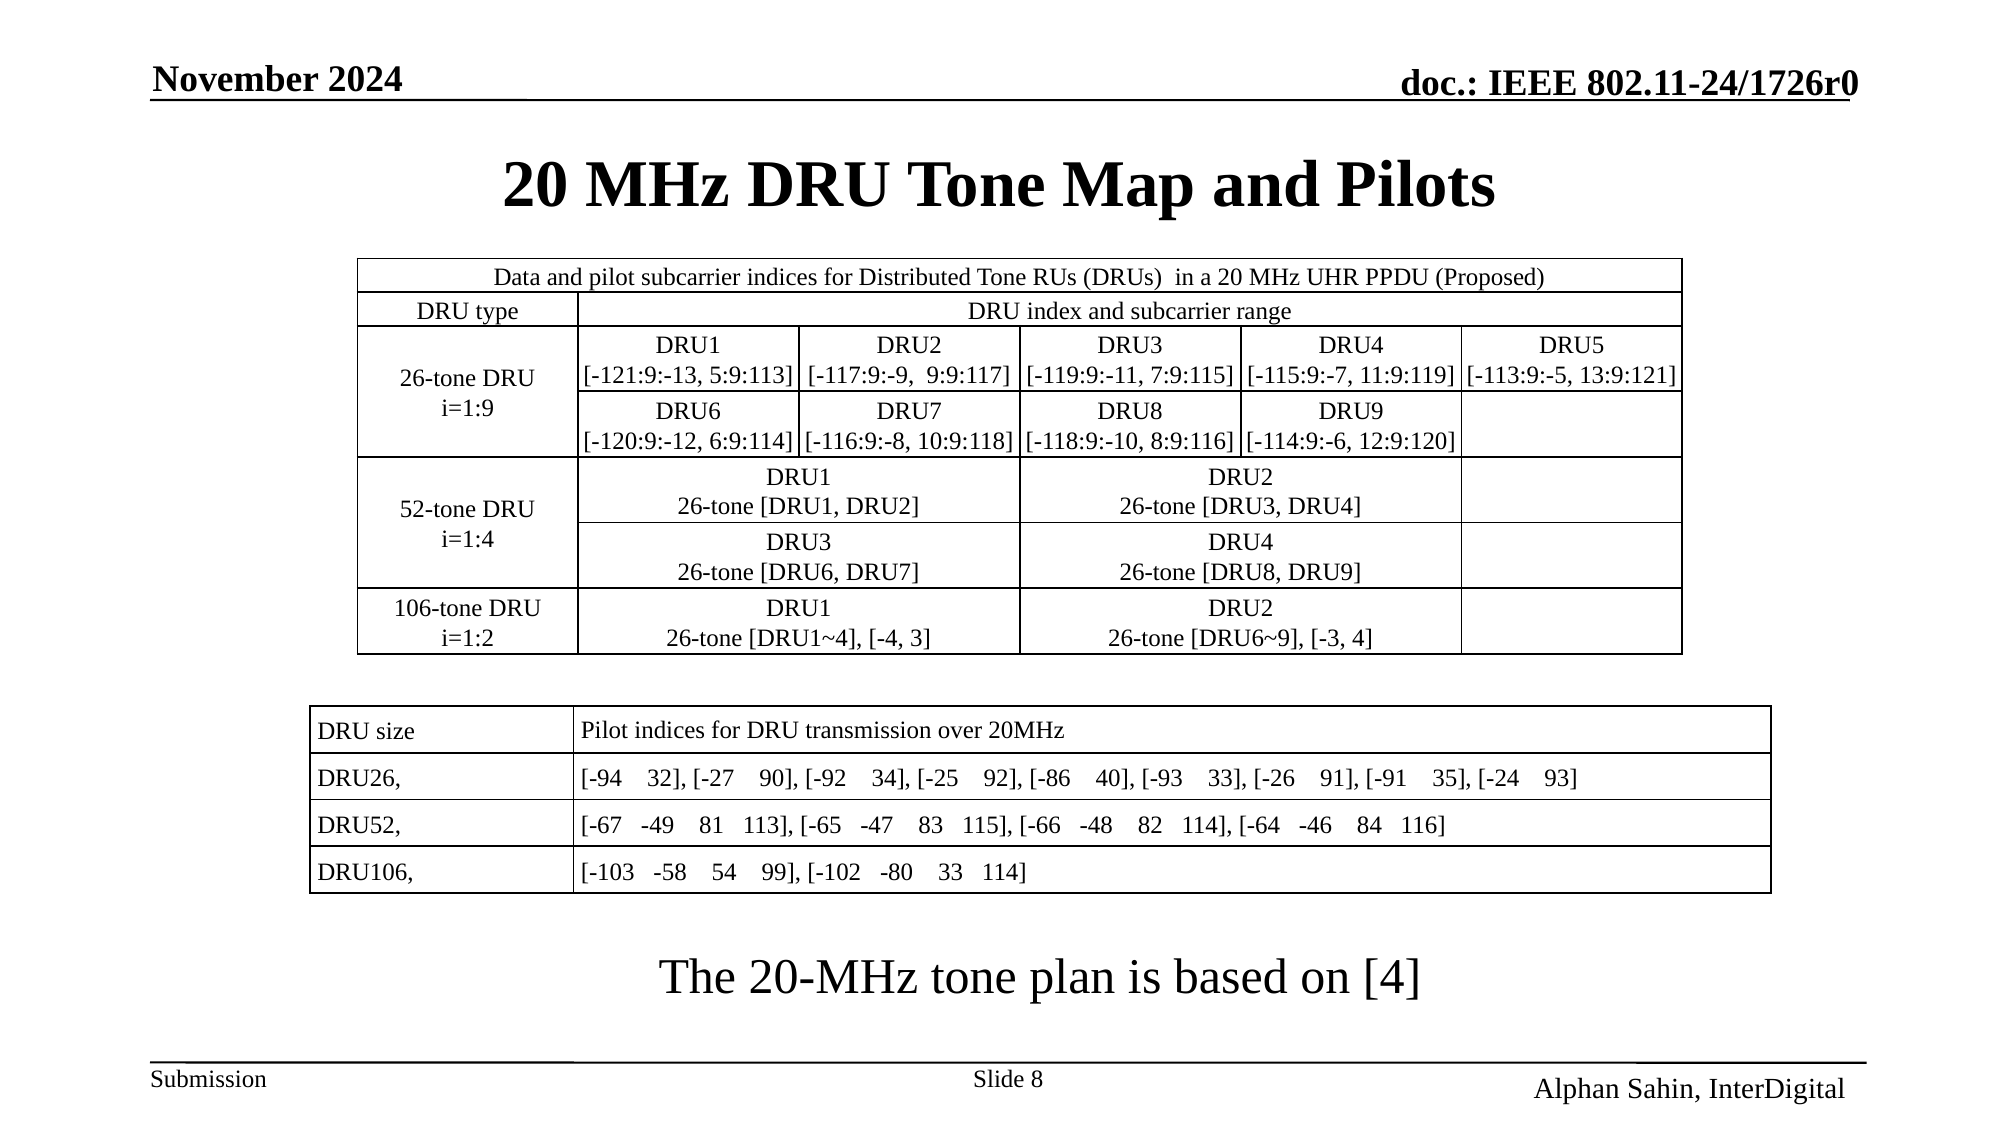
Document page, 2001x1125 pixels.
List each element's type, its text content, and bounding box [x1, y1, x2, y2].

table_cell DRU index and subcarrier range [579, 293, 1681, 325]
table_cell 52-tone DRU i=1:4 [358, 458, 577, 587]
table_cell DRU type [358, 293, 577, 325]
table_cell DRU6 [-120:9:-12, 6:9:114] [579, 392, 798, 456]
table_cell DRU1 26-tone [DRU1, DRU2] [579, 458, 1019, 522]
table_cell DRU7 [-116:9:-8, 10:9:118] [800, 392, 1019, 456]
list [149, 324, 1850, 677]
table_cell DRU4 [-115:9:-7, 11:9:119] [1242, 327, 1461, 390]
table_cell [1462, 392, 1681, 456]
slide_number Slide 8 [950, 1061, 1067, 1123]
table_cell DRU1 [-121:9:-13, 5:9:113] [579, 327, 798, 390]
table_cell DRU2 26-tone [DRU3, DRU4] [1021, 458, 1461, 522]
table_header Data and pilot subcarrier indices for Distributed Tone RUs (DRUs) in a 20 MHz UHR PPDU (Proposed) [358, 259, 1681, 291]
table_cell 106-tone DRU i=1:2 [358, 589, 577, 653]
table_cell DRU3 26-tone [DRU6, DRU7] [579, 523, 1019, 587]
table_cell [1462, 523, 1681, 587]
table_cell DRU9 [-114:9:-6, 12:9:120] [1242, 392, 1461, 456]
text_box The 20-MHz tone plan is based on [4] [643, 935, 1437, 1011]
title 20 MHz DRU Tone Map and Pilots [149, 137, 1850, 222]
table_cell [1462, 458, 1681, 522]
table_cell DRU5 [-113:9:-5, 13:9:121] [1462, 327, 1681, 390]
table_cell DRU1 26-tone [DRU1~4], [-4, 3] [579, 589, 1019, 653]
table_cell 26-tone DRU i=1:9 [358, 327, 577, 456]
table_cell DRU8 [-118:9:-10, 8:9:116] [1021, 392, 1240, 456]
table_cell DRU2 26-tone [DRU6~9], [-3, 4] [1021, 589, 1461, 653]
table_cell [1462, 589, 1681, 653]
table_cell DRU2 [-117:9:-9, 9:9:117] [800, 327, 1019, 390]
table_cell DRU4 26-tone [DRU8, DRU9] [1021, 523, 1461, 587]
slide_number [152, 0, 406, 100]
table_cell DRU3 [-119:9:-11, 7:9:115] [1021, 327, 1240, 390]
